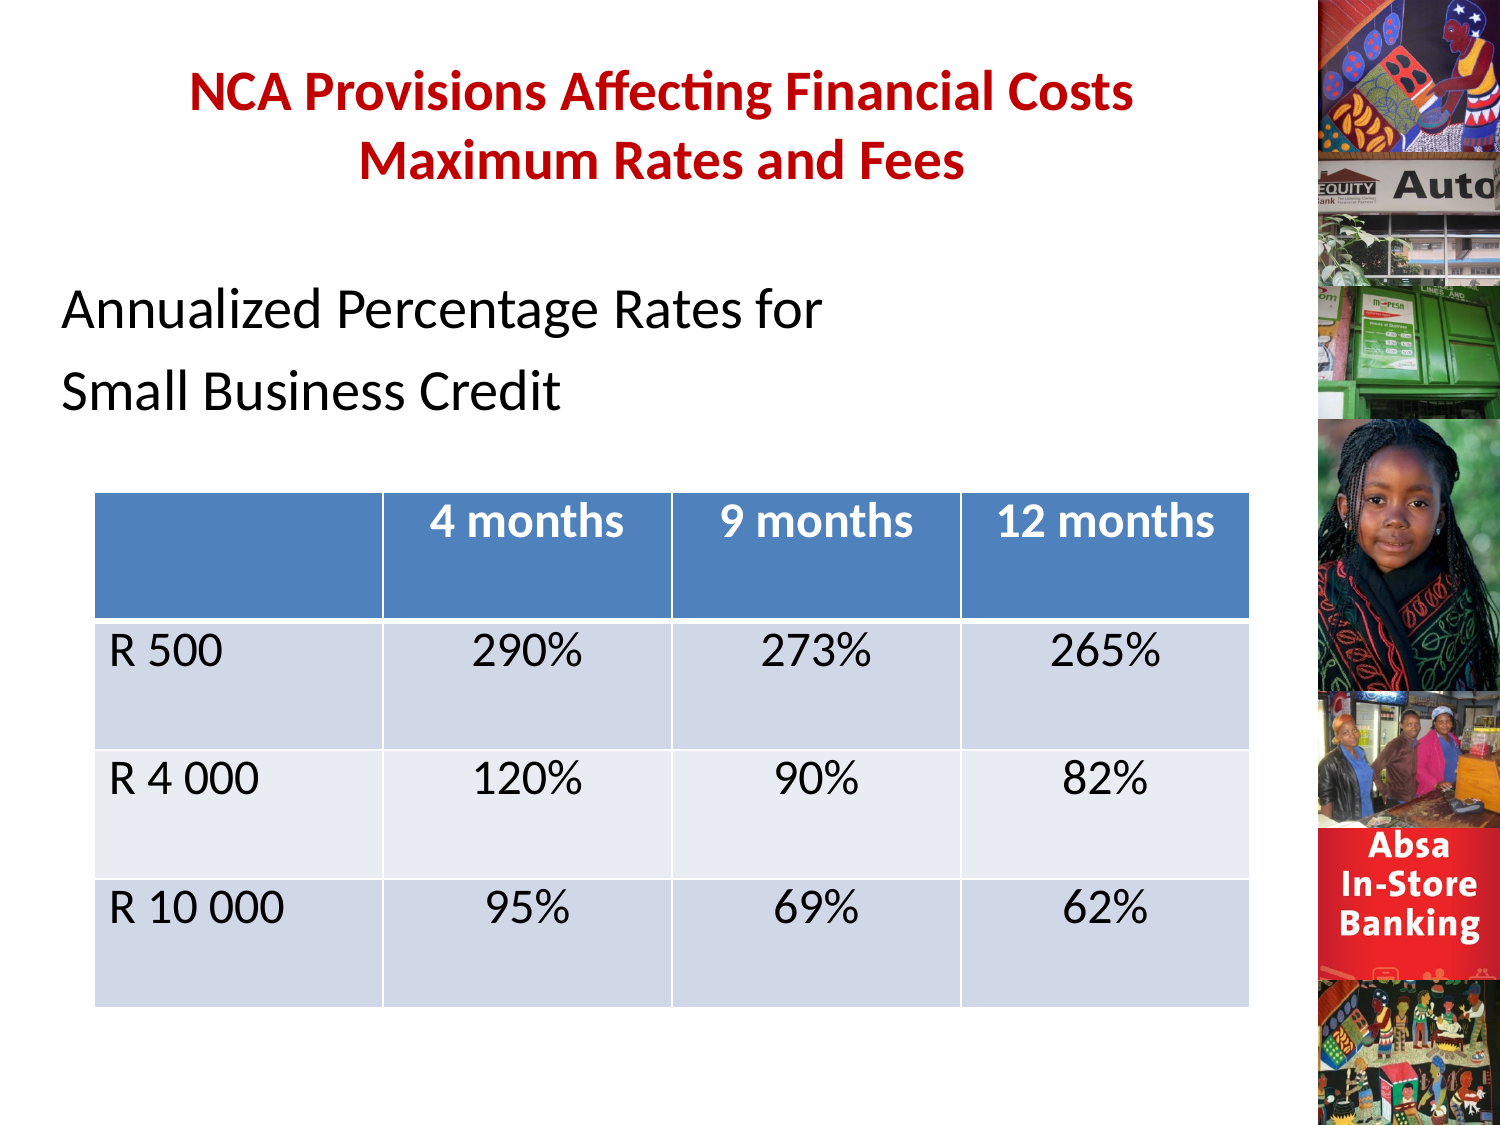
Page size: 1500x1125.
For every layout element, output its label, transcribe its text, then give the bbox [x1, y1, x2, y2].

table_cell 62% [962, 880, 1249, 1007]
list Annualized Percentage Rates for Small Business Credit [46, 262, 1278, 1005]
table_cell R 4 000 [95, 751, 382, 878]
table_cell 265% [962, 624, 1249, 749]
table_header 4 months [384, 493, 671, 618]
table_cell R 10 000 [95, 880, 382, 1007]
title NCA Provisions Affecting Financial Costs Maximum Rates and Fees [46, 45, 1278, 200]
table_cell 290% [384, 624, 671, 749]
table_cell 95% [384, 880, 671, 1007]
table_cell 273% [673, 624, 960, 749]
table_header 12 months [962, 493, 1249, 618]
table_cell 120% [384, 751, 671, 878]
table_cell 69% [673, 880, 960, 1007]
table_header [95, 493, 382, 618]
table_header 9 months [673, 493, 960, 618]
table_cell 90% [673, 751, 960, 878]
table_cell 82% [962, 751, 1249, 878]
table_cell R 500 [95, 624, 382, 749]
picture [1318, 0, 1500, 1125]
